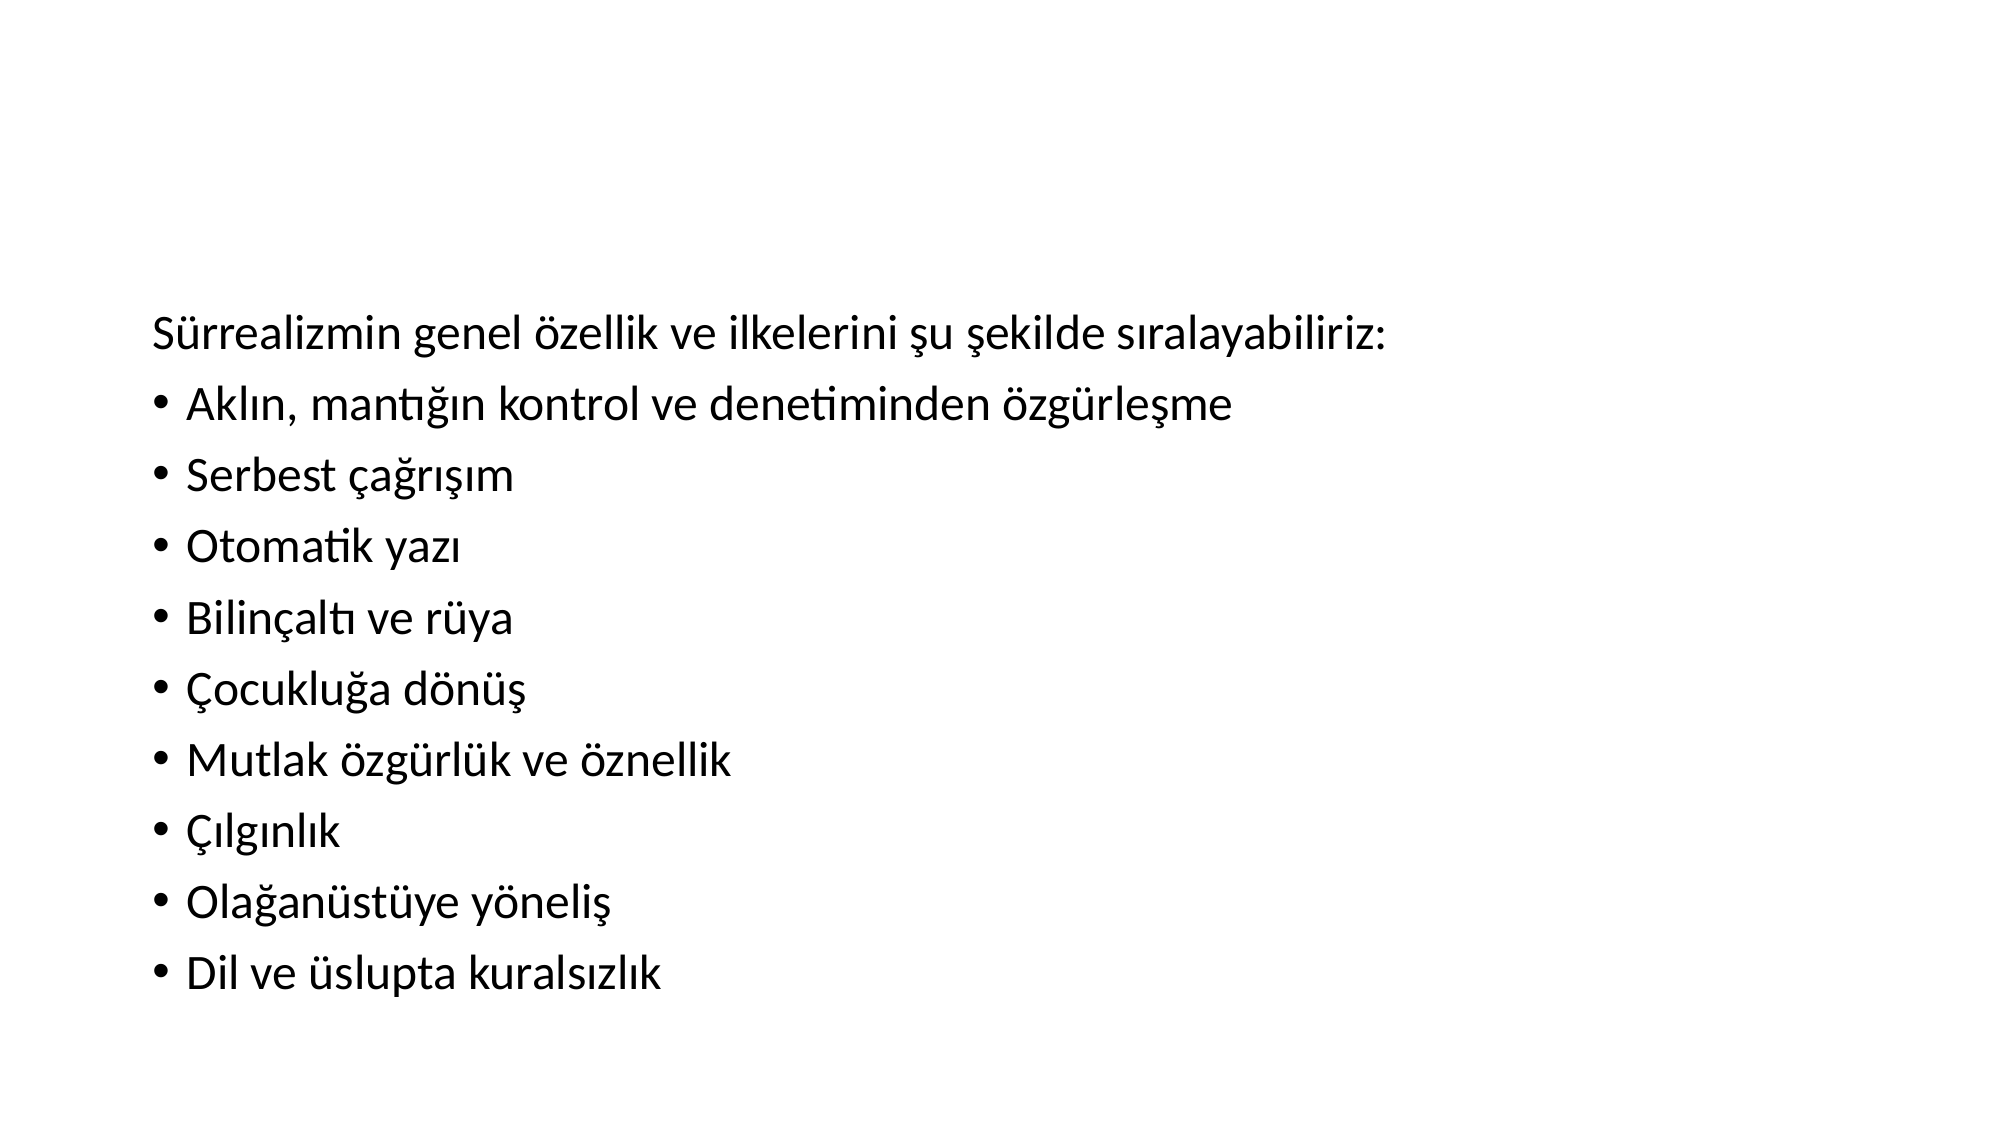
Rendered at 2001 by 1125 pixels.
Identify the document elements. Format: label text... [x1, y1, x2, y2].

list Sürrealizmin genel özellik ve ilkelerini şu şekilde sıralayabiliriz: Aklın, mantığın kontrol ve denetiminden özgürleşme Serbest çağrışım Otomatik yazı Bilinçaltı ve rüya Çocukluğa dönüş Mutlak özgürlük ve öznellik Çılgınlık Olağanüstüye yöneliş Dil ve üslupta kuralsızlık [137, 299, 1863, 1014]
